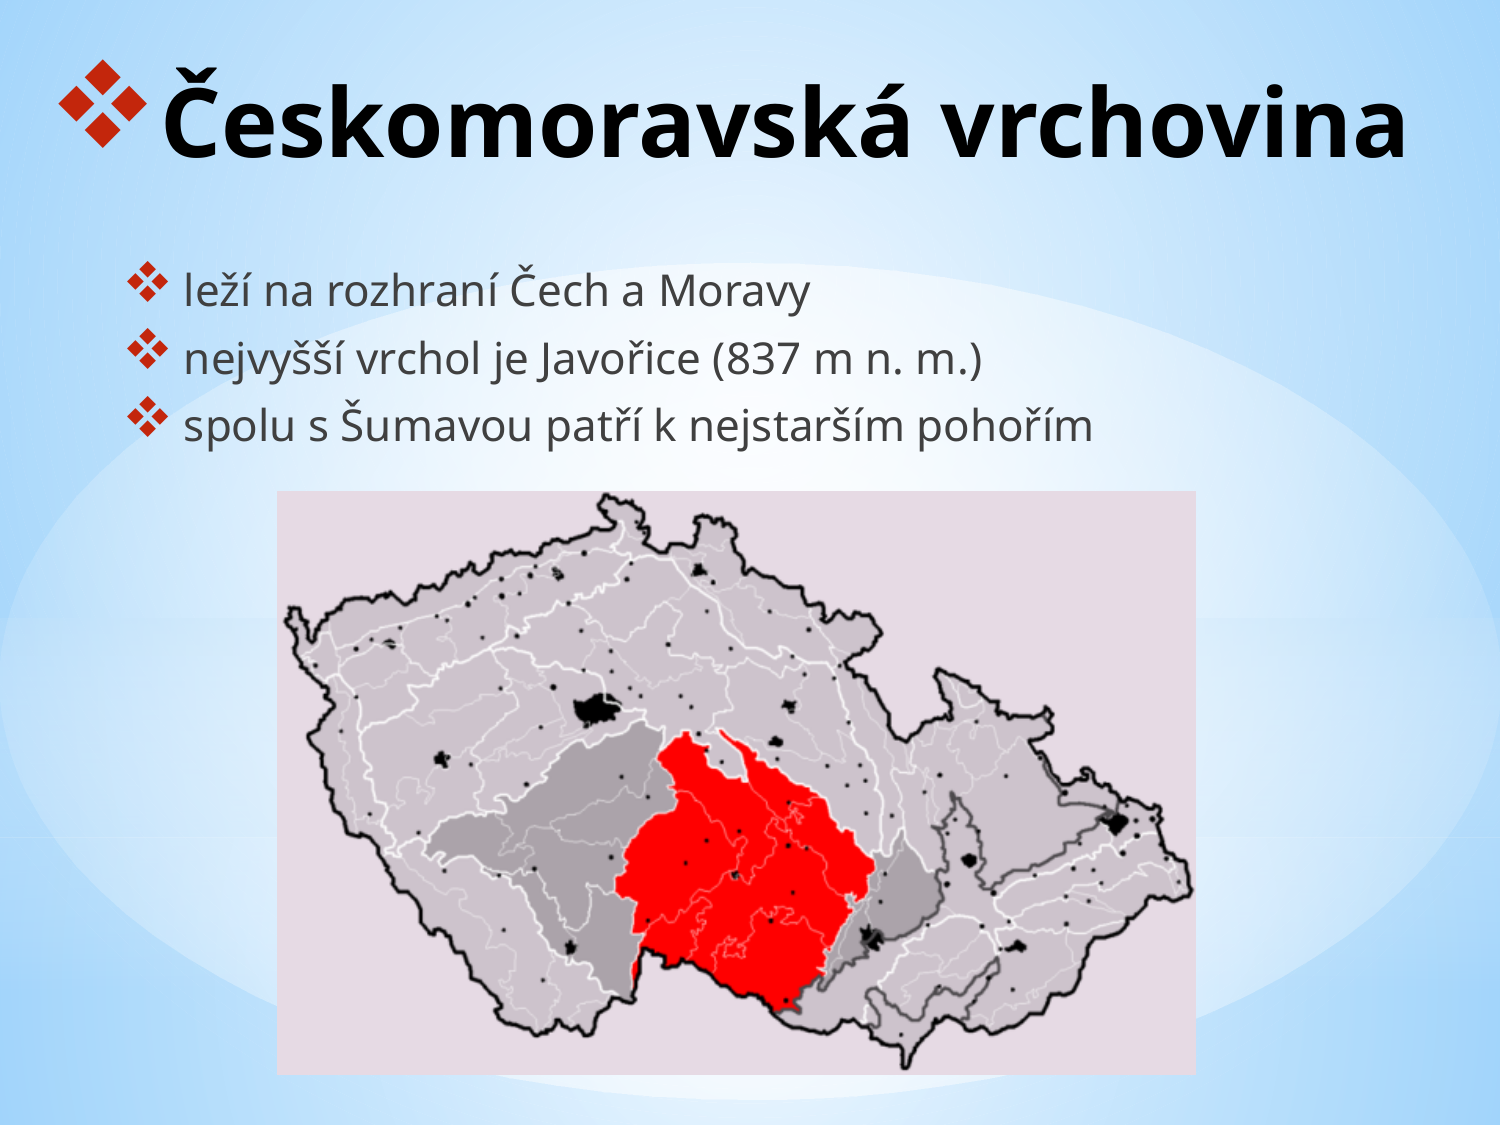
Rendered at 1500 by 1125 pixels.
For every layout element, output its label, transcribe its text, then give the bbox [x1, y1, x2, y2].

title Českomoravská vrchovina [0, 54, 1426, 226]
picture [277, 491, 1196, 1076]
list leží na rozhraní Čech a Moravy nejvyšší vrchol je Javořice (837 m n. m.) spolu s Šumavou patří k nejstarším pohořím [100, 255, 1117, 466]
